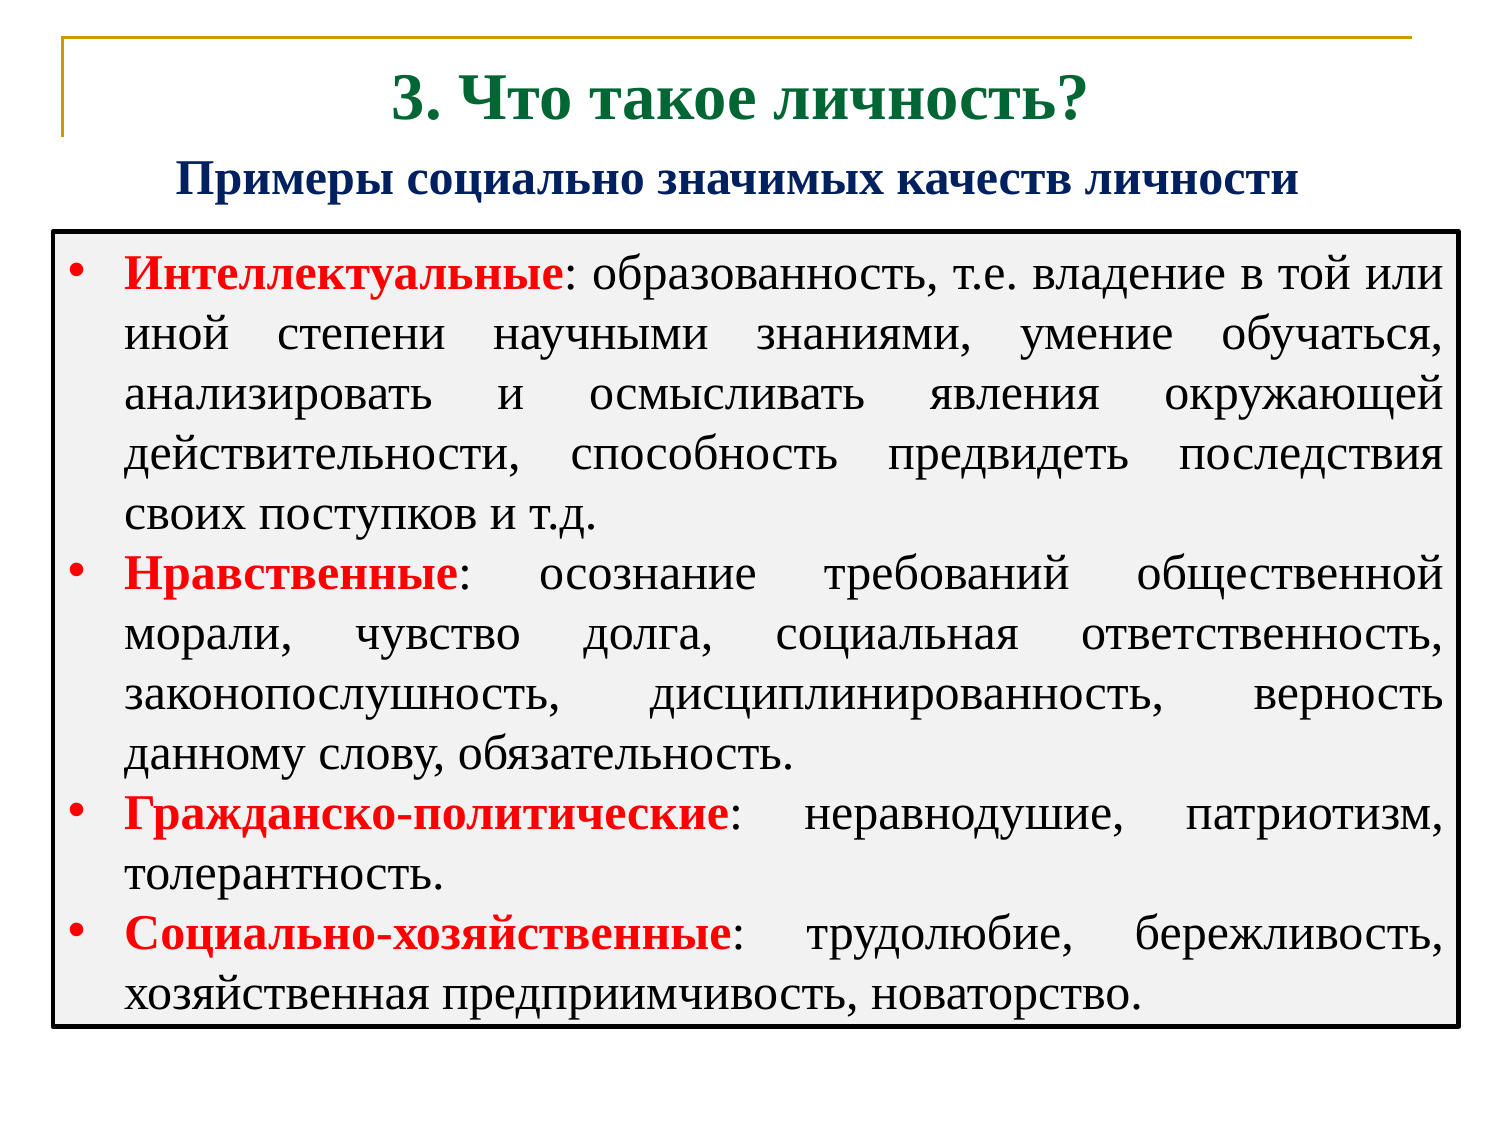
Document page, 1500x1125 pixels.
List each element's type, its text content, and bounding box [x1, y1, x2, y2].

text_box Интеллектуальные: образованность, т.е. владение в той или иной степени научными знаниями, умение обучаться, анализировать и осмысливать явления окружающей действительности, способность предвидеть последствия своих поступков и т.д. Нравственные: осознание требований общественной морали, чувство долга, социальная ответственность, законопослушность, дисциплинированность, верность данному слову, обязательность. Гражданско-политические: неравнодушие, патриотизм, толерантность. Социально-хозяйственные: трудолюбие, бережливость, хозяйственная предприимчивость, новаторство. [53, 231, 1459, 1027]
title 3. Что такое личность? [75, 45, 1425, 137]
list Примеры социально значимых качеств личности [75, 137, 1425, 220]
